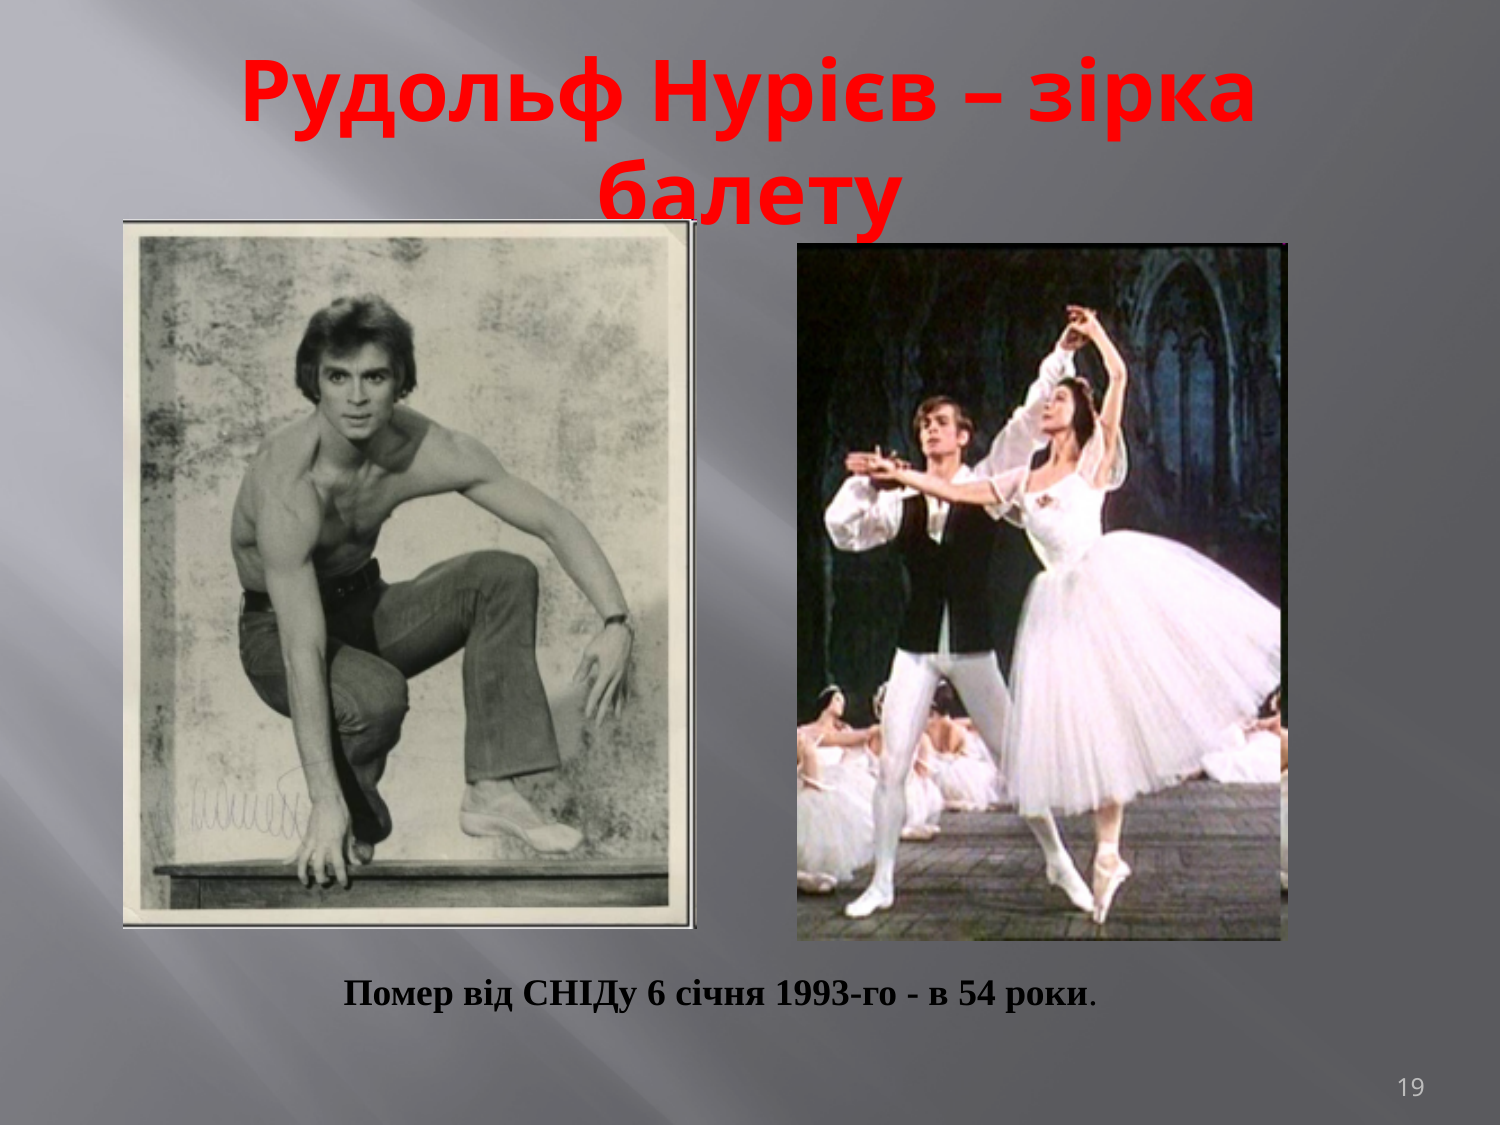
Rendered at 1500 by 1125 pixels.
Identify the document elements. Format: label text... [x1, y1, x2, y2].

picture [796, 243, 1288, 941]
title Рудольф Нурієв – зірка балету [75, 45, 1425, 233]
text_box Помер від СНІДу 6 січня 1993-го - в 54 роки. [246, 960, 1196, 1021]
slide_number 19 [1299, 1052, 1425, 1113]
picture [123, 219, 697, 929]
